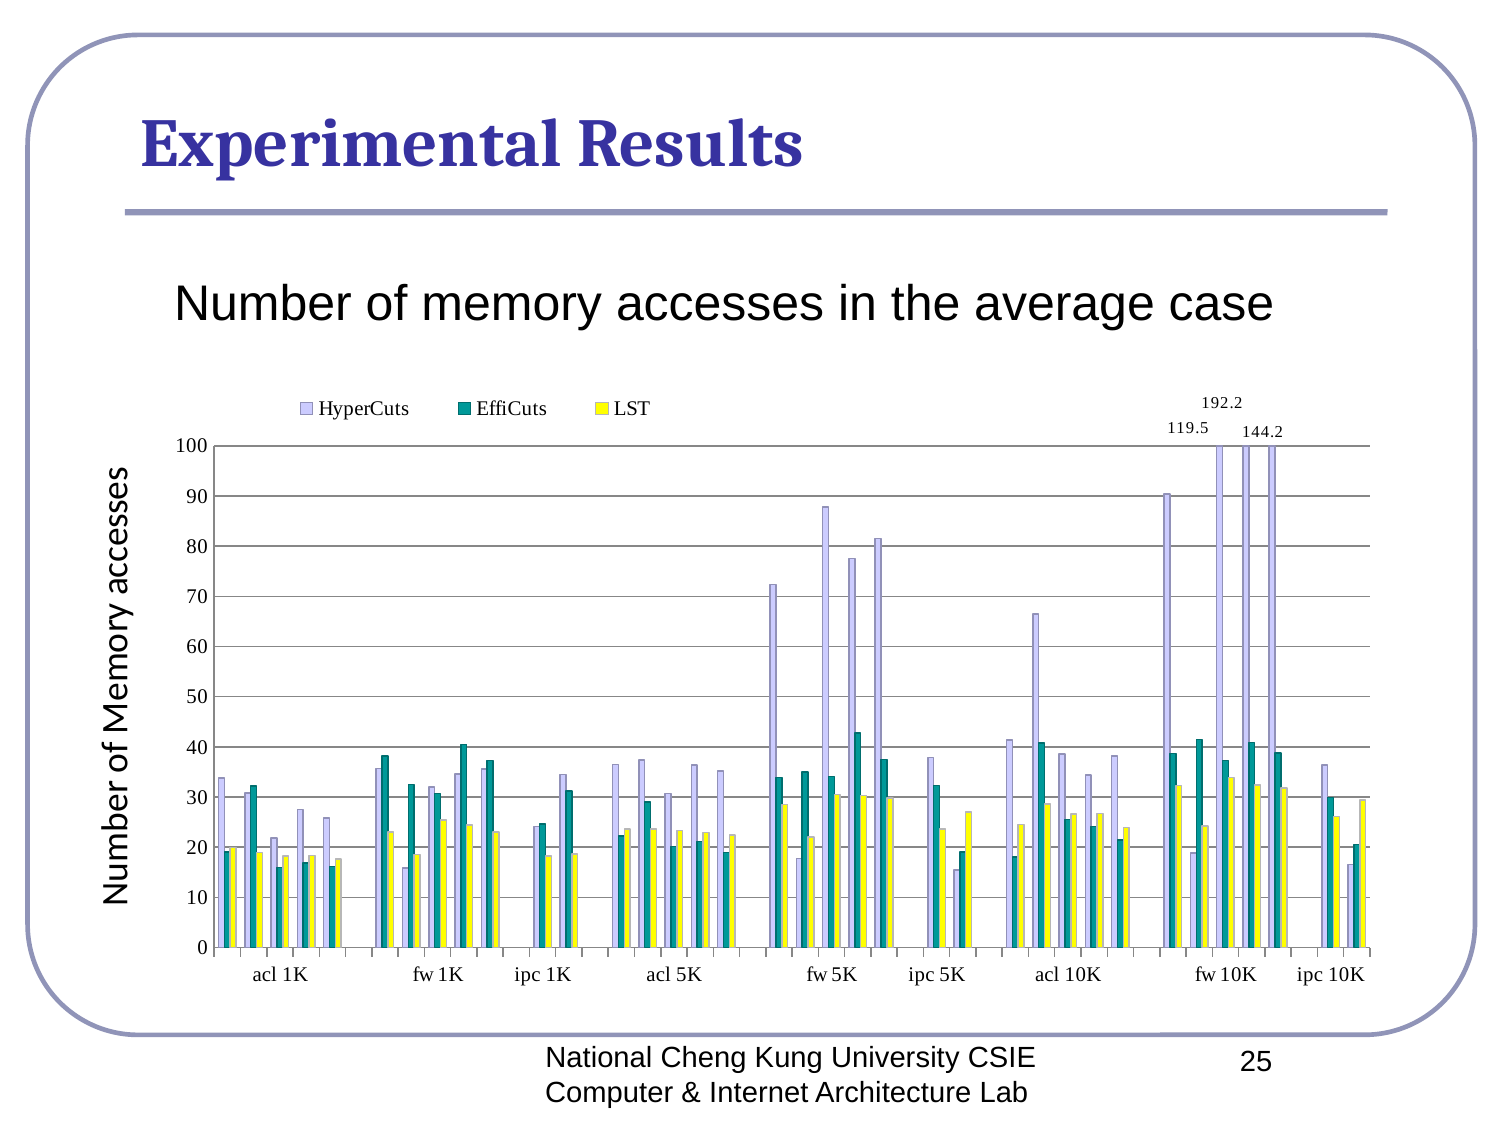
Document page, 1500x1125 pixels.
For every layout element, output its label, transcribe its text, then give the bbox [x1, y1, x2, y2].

footer National Cheng Kung University CSIE Computer & Internet Architecture Lab [466, 1030, 1117, 1107]
title Experimental Results [125, 90, 1388, 188]
text_box Number of memory accesses in the average case [159, 262, 1341, 346]
chart [94, 373, 1406, 1003]
slide_number 25 [1124, 1034, 1388, 1111]
